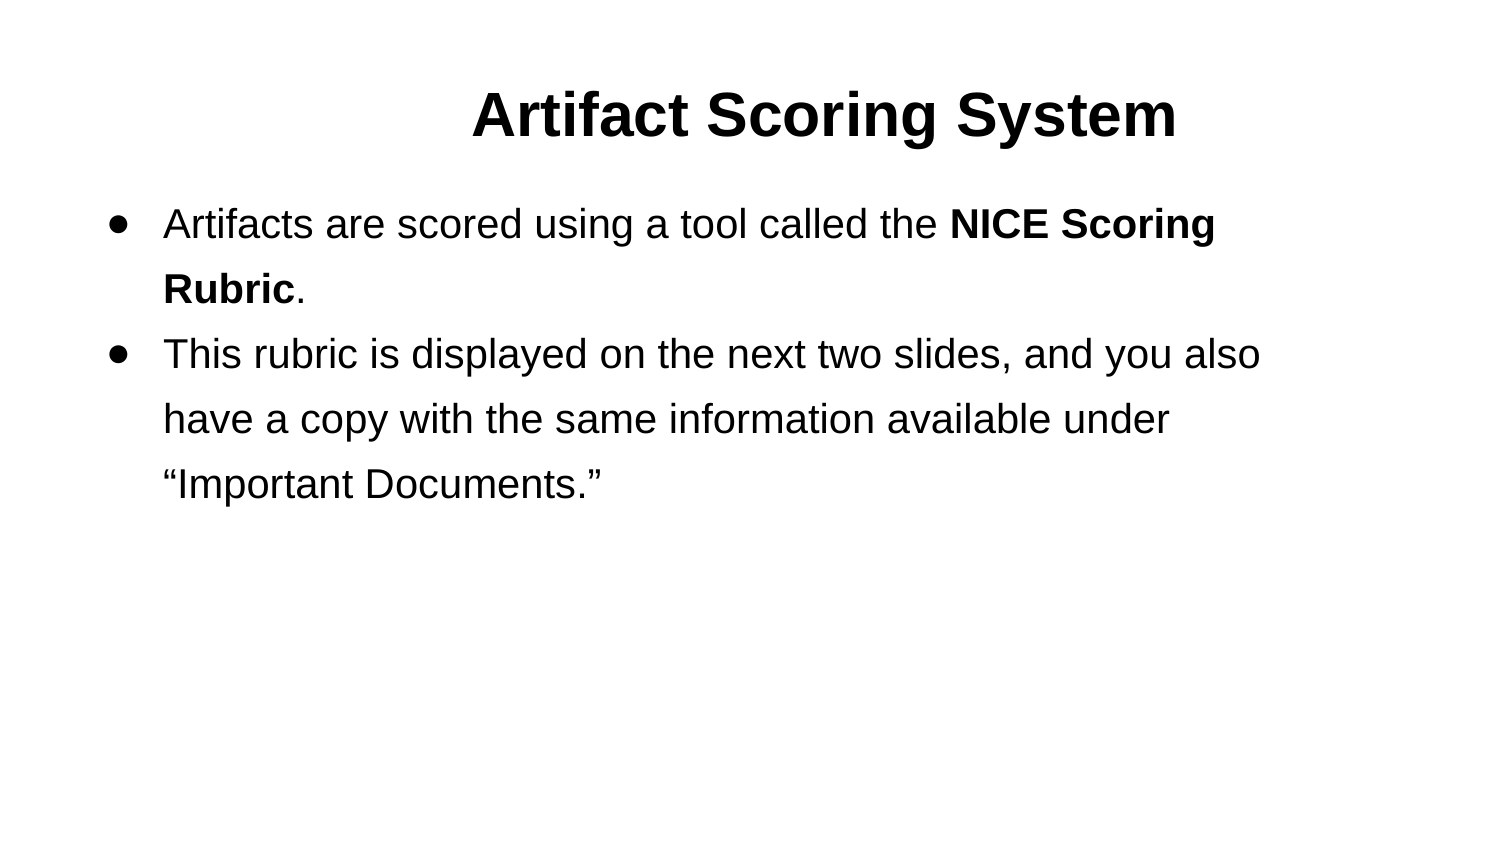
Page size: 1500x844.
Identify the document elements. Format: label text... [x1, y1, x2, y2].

list Artifacts are scored using a tool called the NICE Scoring Rubric. This rubric is displayed on the next two slides, and you also have a copy with the same information available under “Important Documents.” [73, 166, 1338, 728]
title Artifact Scoring System [51, 54, 1449, 126]
